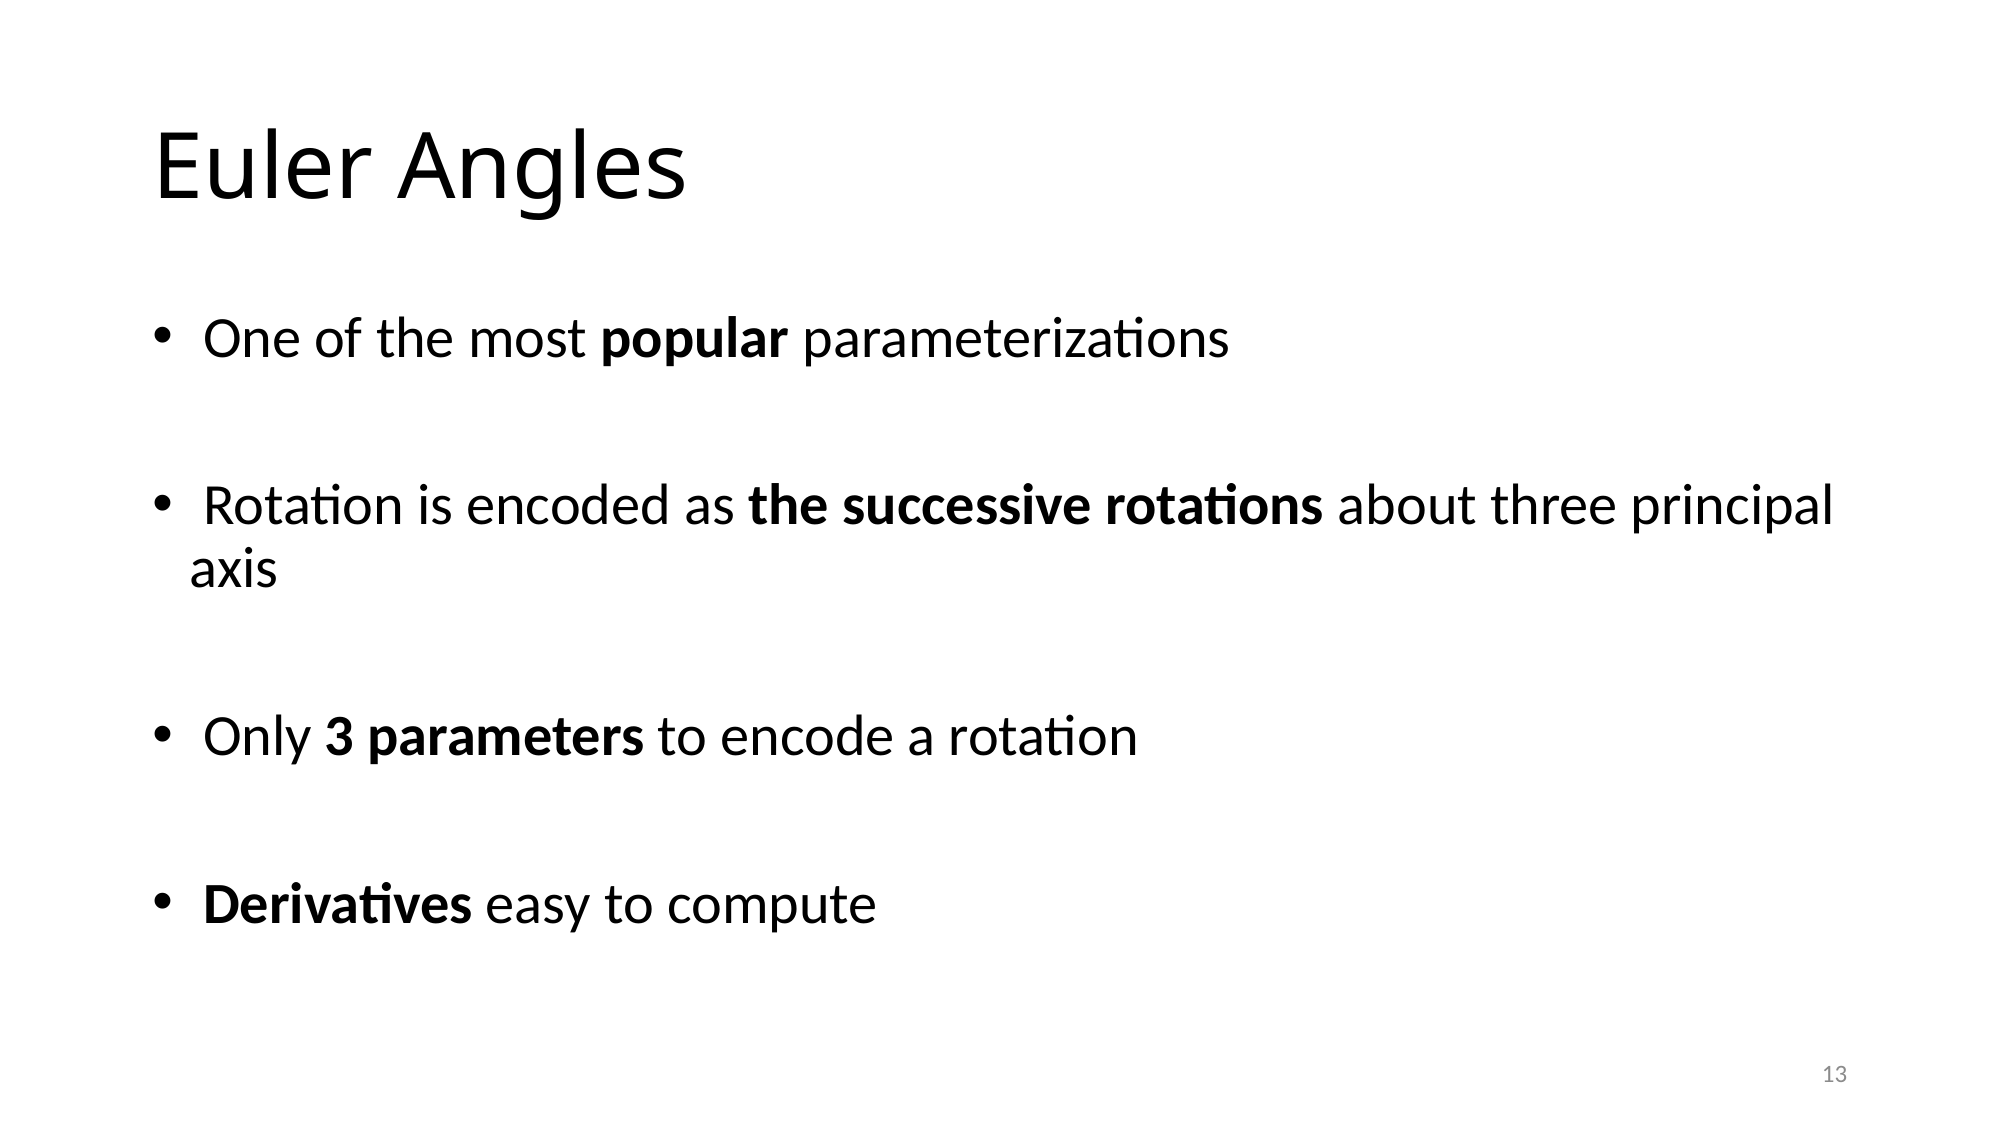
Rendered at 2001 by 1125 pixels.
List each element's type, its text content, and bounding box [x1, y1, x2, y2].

title Euler Angles [137, 59, 1863, 278]
slide_number 13 [1412, 1042, 1863, 1103]
list One of the most popular parameterizations Rotation is encoded as the successive rotations about three principal axis Only 3 parameters to encode a rotation Derivatives easy to compute [137, 299, 1863, 1014]
